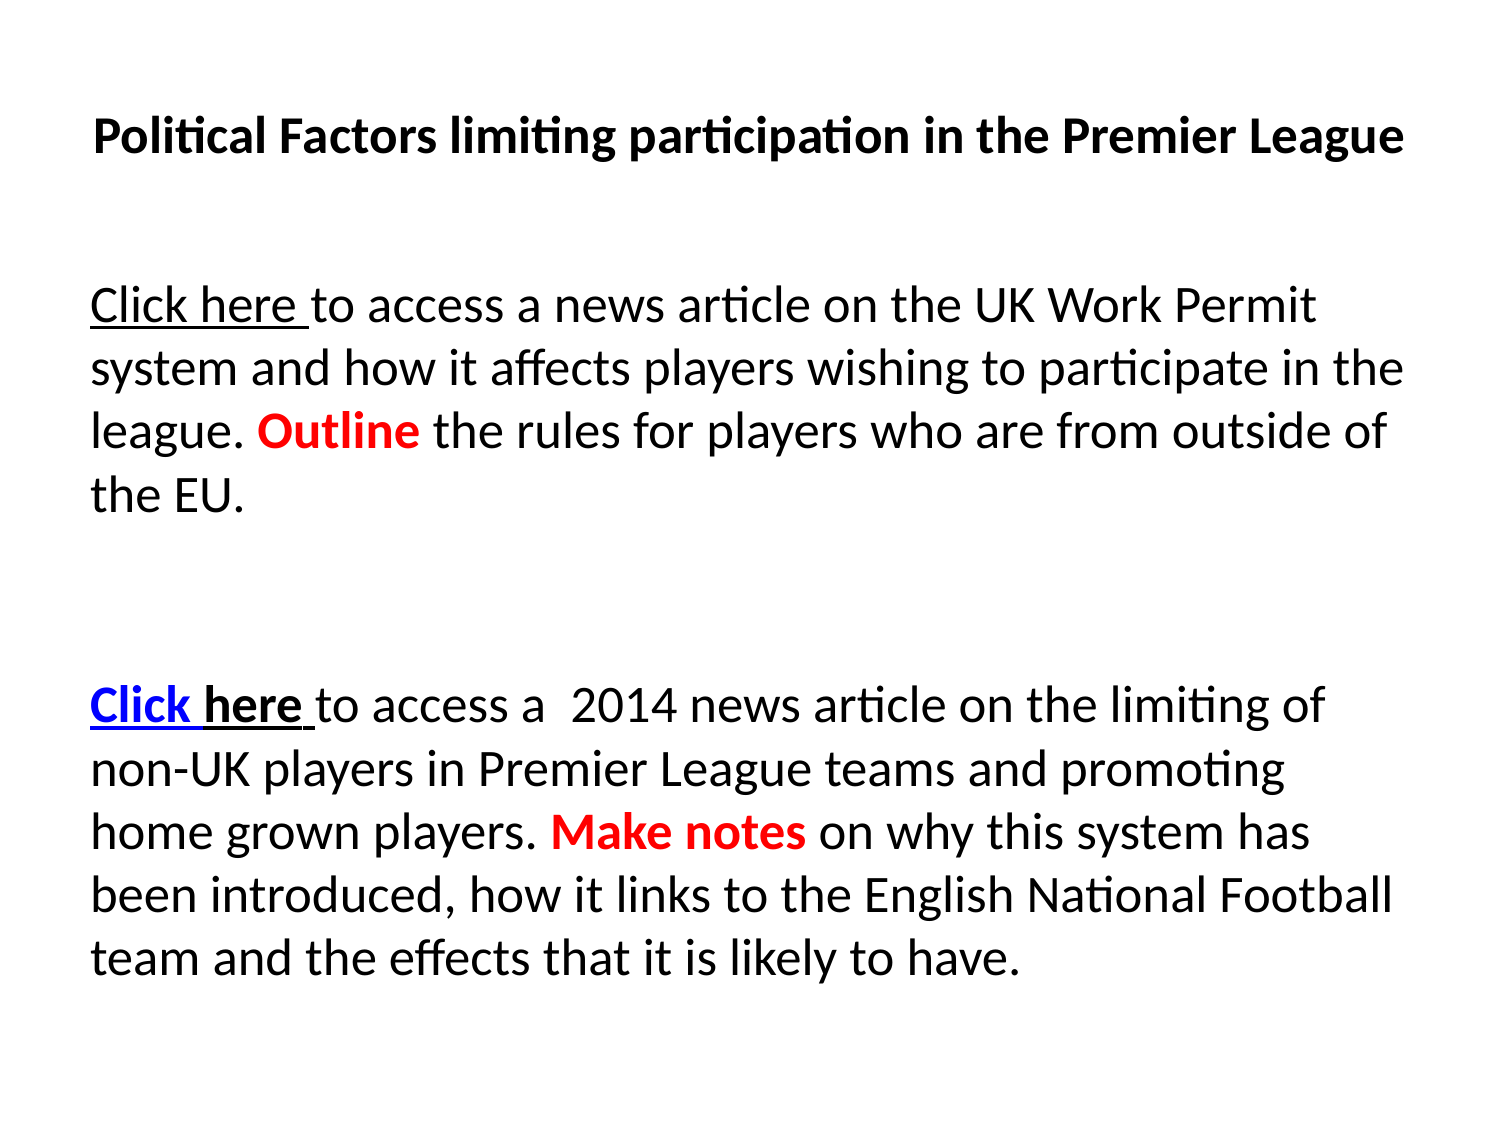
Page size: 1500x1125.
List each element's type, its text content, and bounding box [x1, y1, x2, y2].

list Click here to access a news article on the UK Work Permit system and how it affects players wishing to participate in the league. Outline the rules for players who are from outside of the EU. Click here to access a 2014 news article on the limiting of non-UK players in Premier League teams and promoting home grown players. Make notes on why this system has been introduced, how it links to the English National Football team and the effects that it is likely to have. [75, 262, 1425, 1005]
title Political Factors limiting participation in the Premier League [75, 70, 1425, 259]
